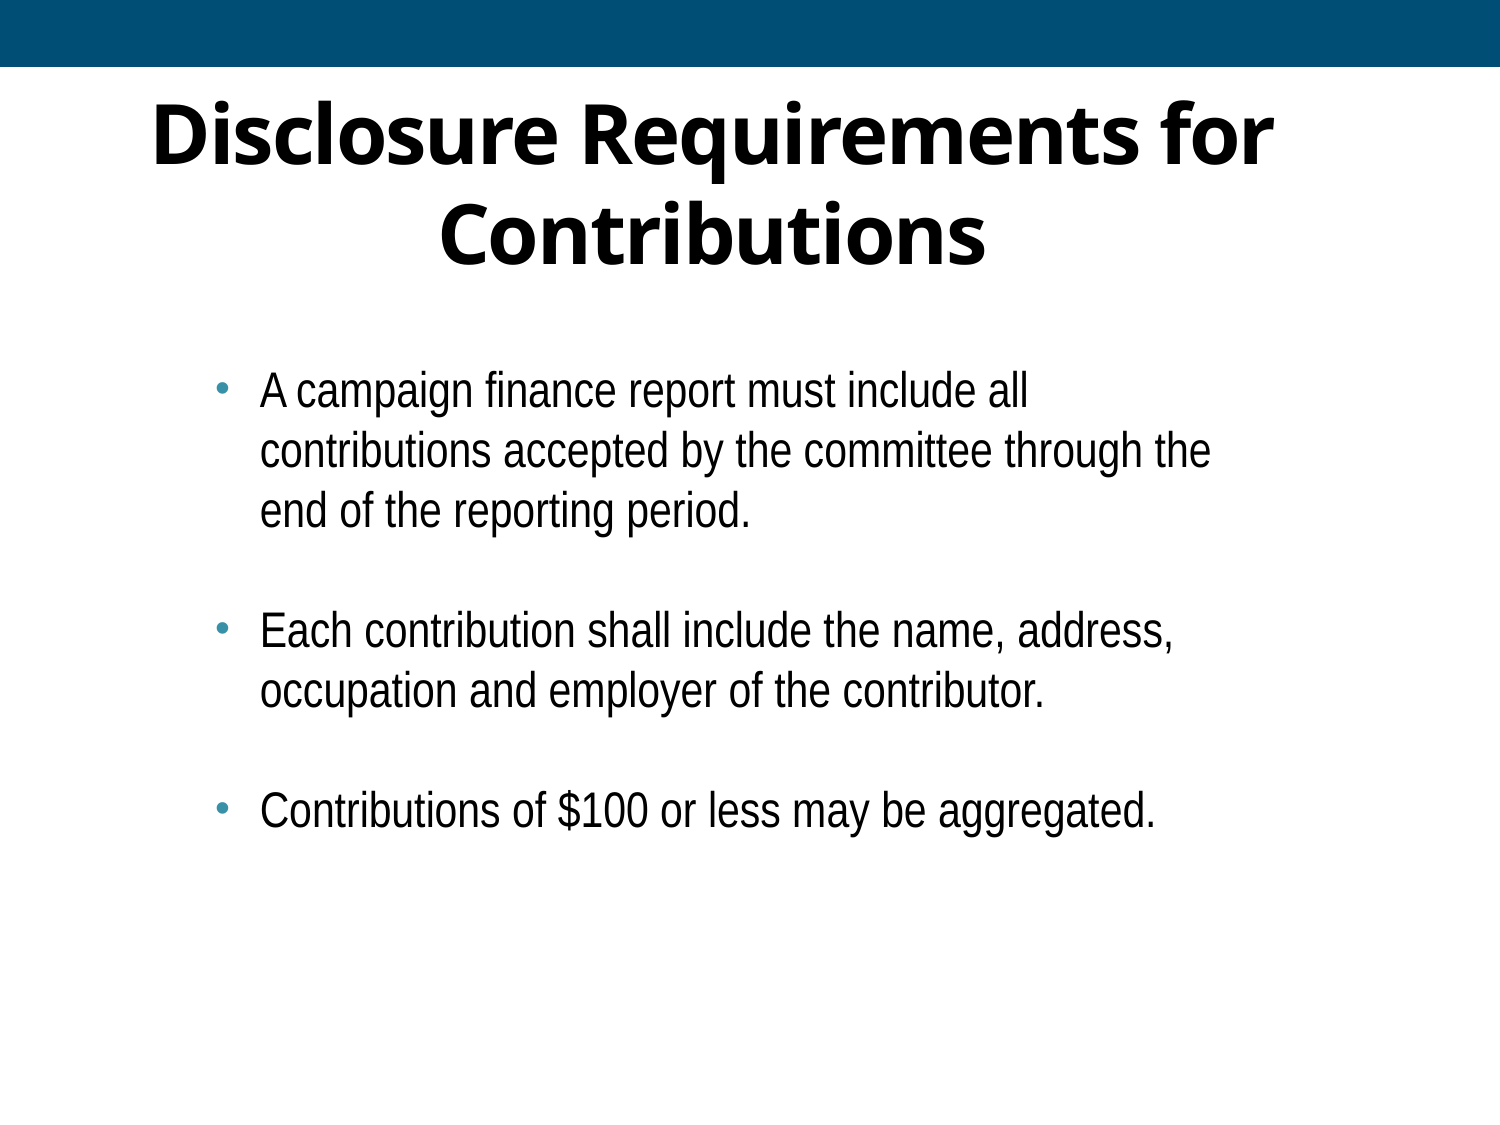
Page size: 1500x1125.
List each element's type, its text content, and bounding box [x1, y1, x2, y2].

title Disclosure Requirements for Contributions [112, 137, 1313, 225]
list A campaign finance report must include all contributions accepted by the committee through the end of the reporting period. Each contribution shall include the name, address, occupation and employer of the contributor. Contributions of $100 or less may be aggregated. [200, 350, 1275, 938]
